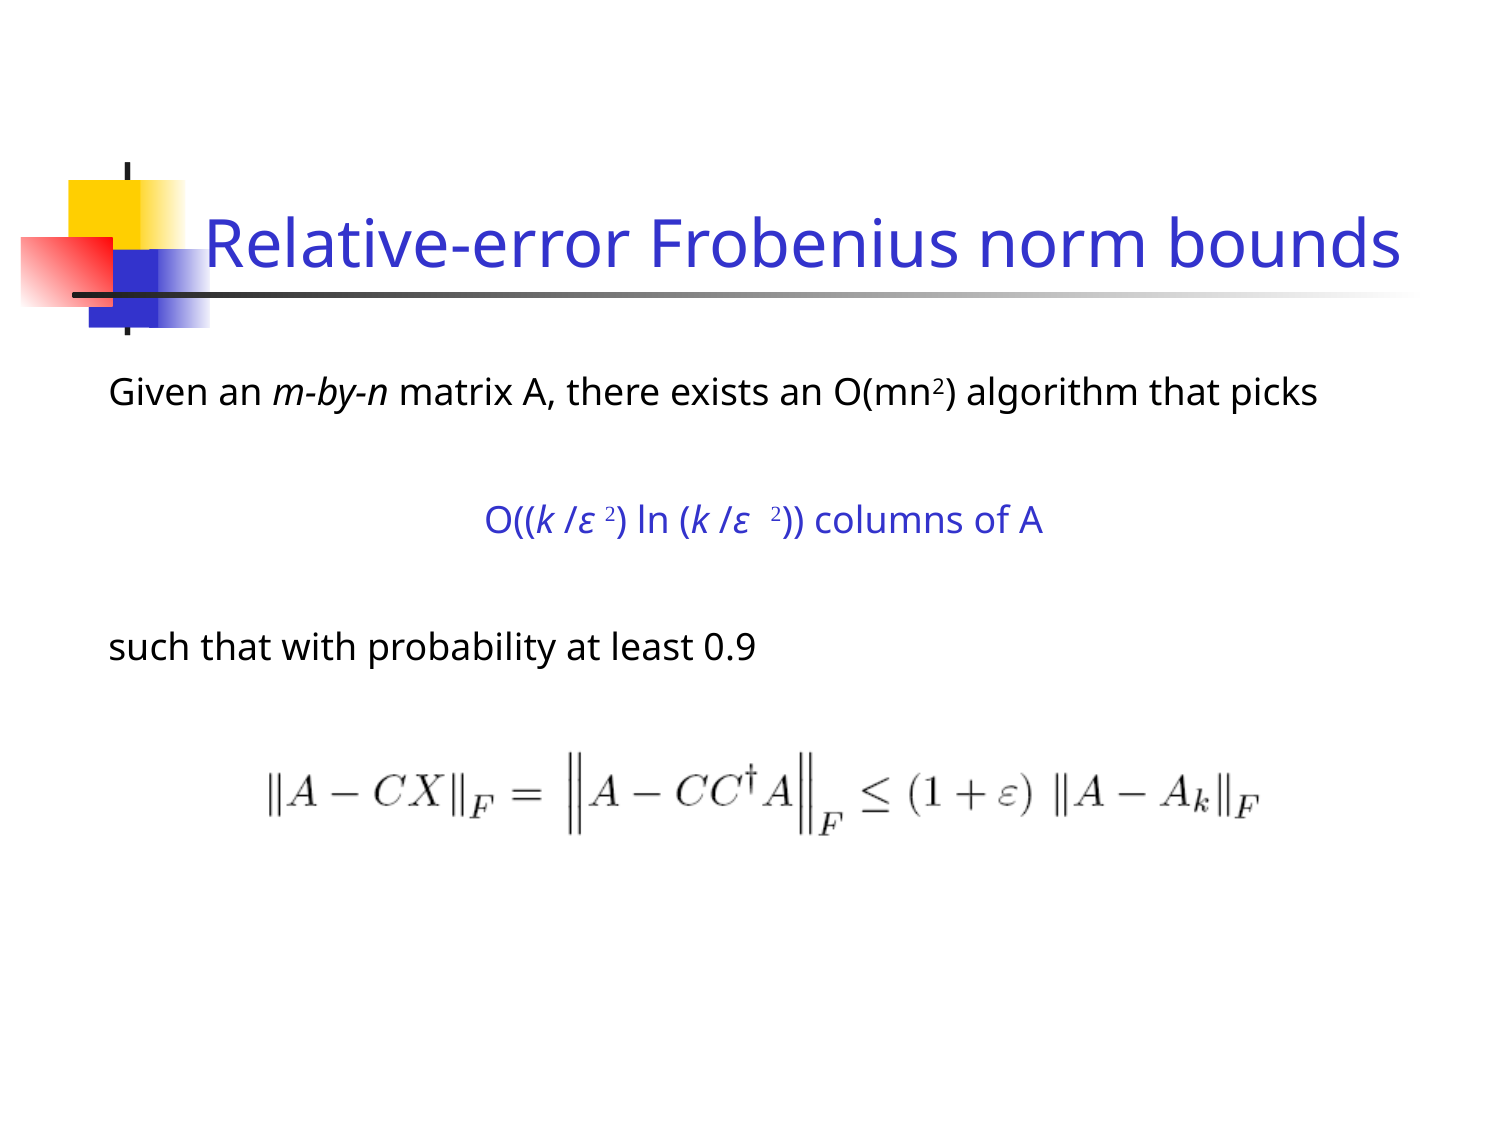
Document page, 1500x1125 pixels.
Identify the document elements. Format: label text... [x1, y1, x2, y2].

title Relative-error Frobenius norm bounds [188, 101, 1468, 289]
picture [254, 736, 1279, 861]
text_box Given an m-by-n matrix A, there exists an O(mn2) algorithm that picks O((k /ε 2) ln (k /ε 2)) columns of A such that with probability at least 0.9 [93, 360, 1434, 676]
